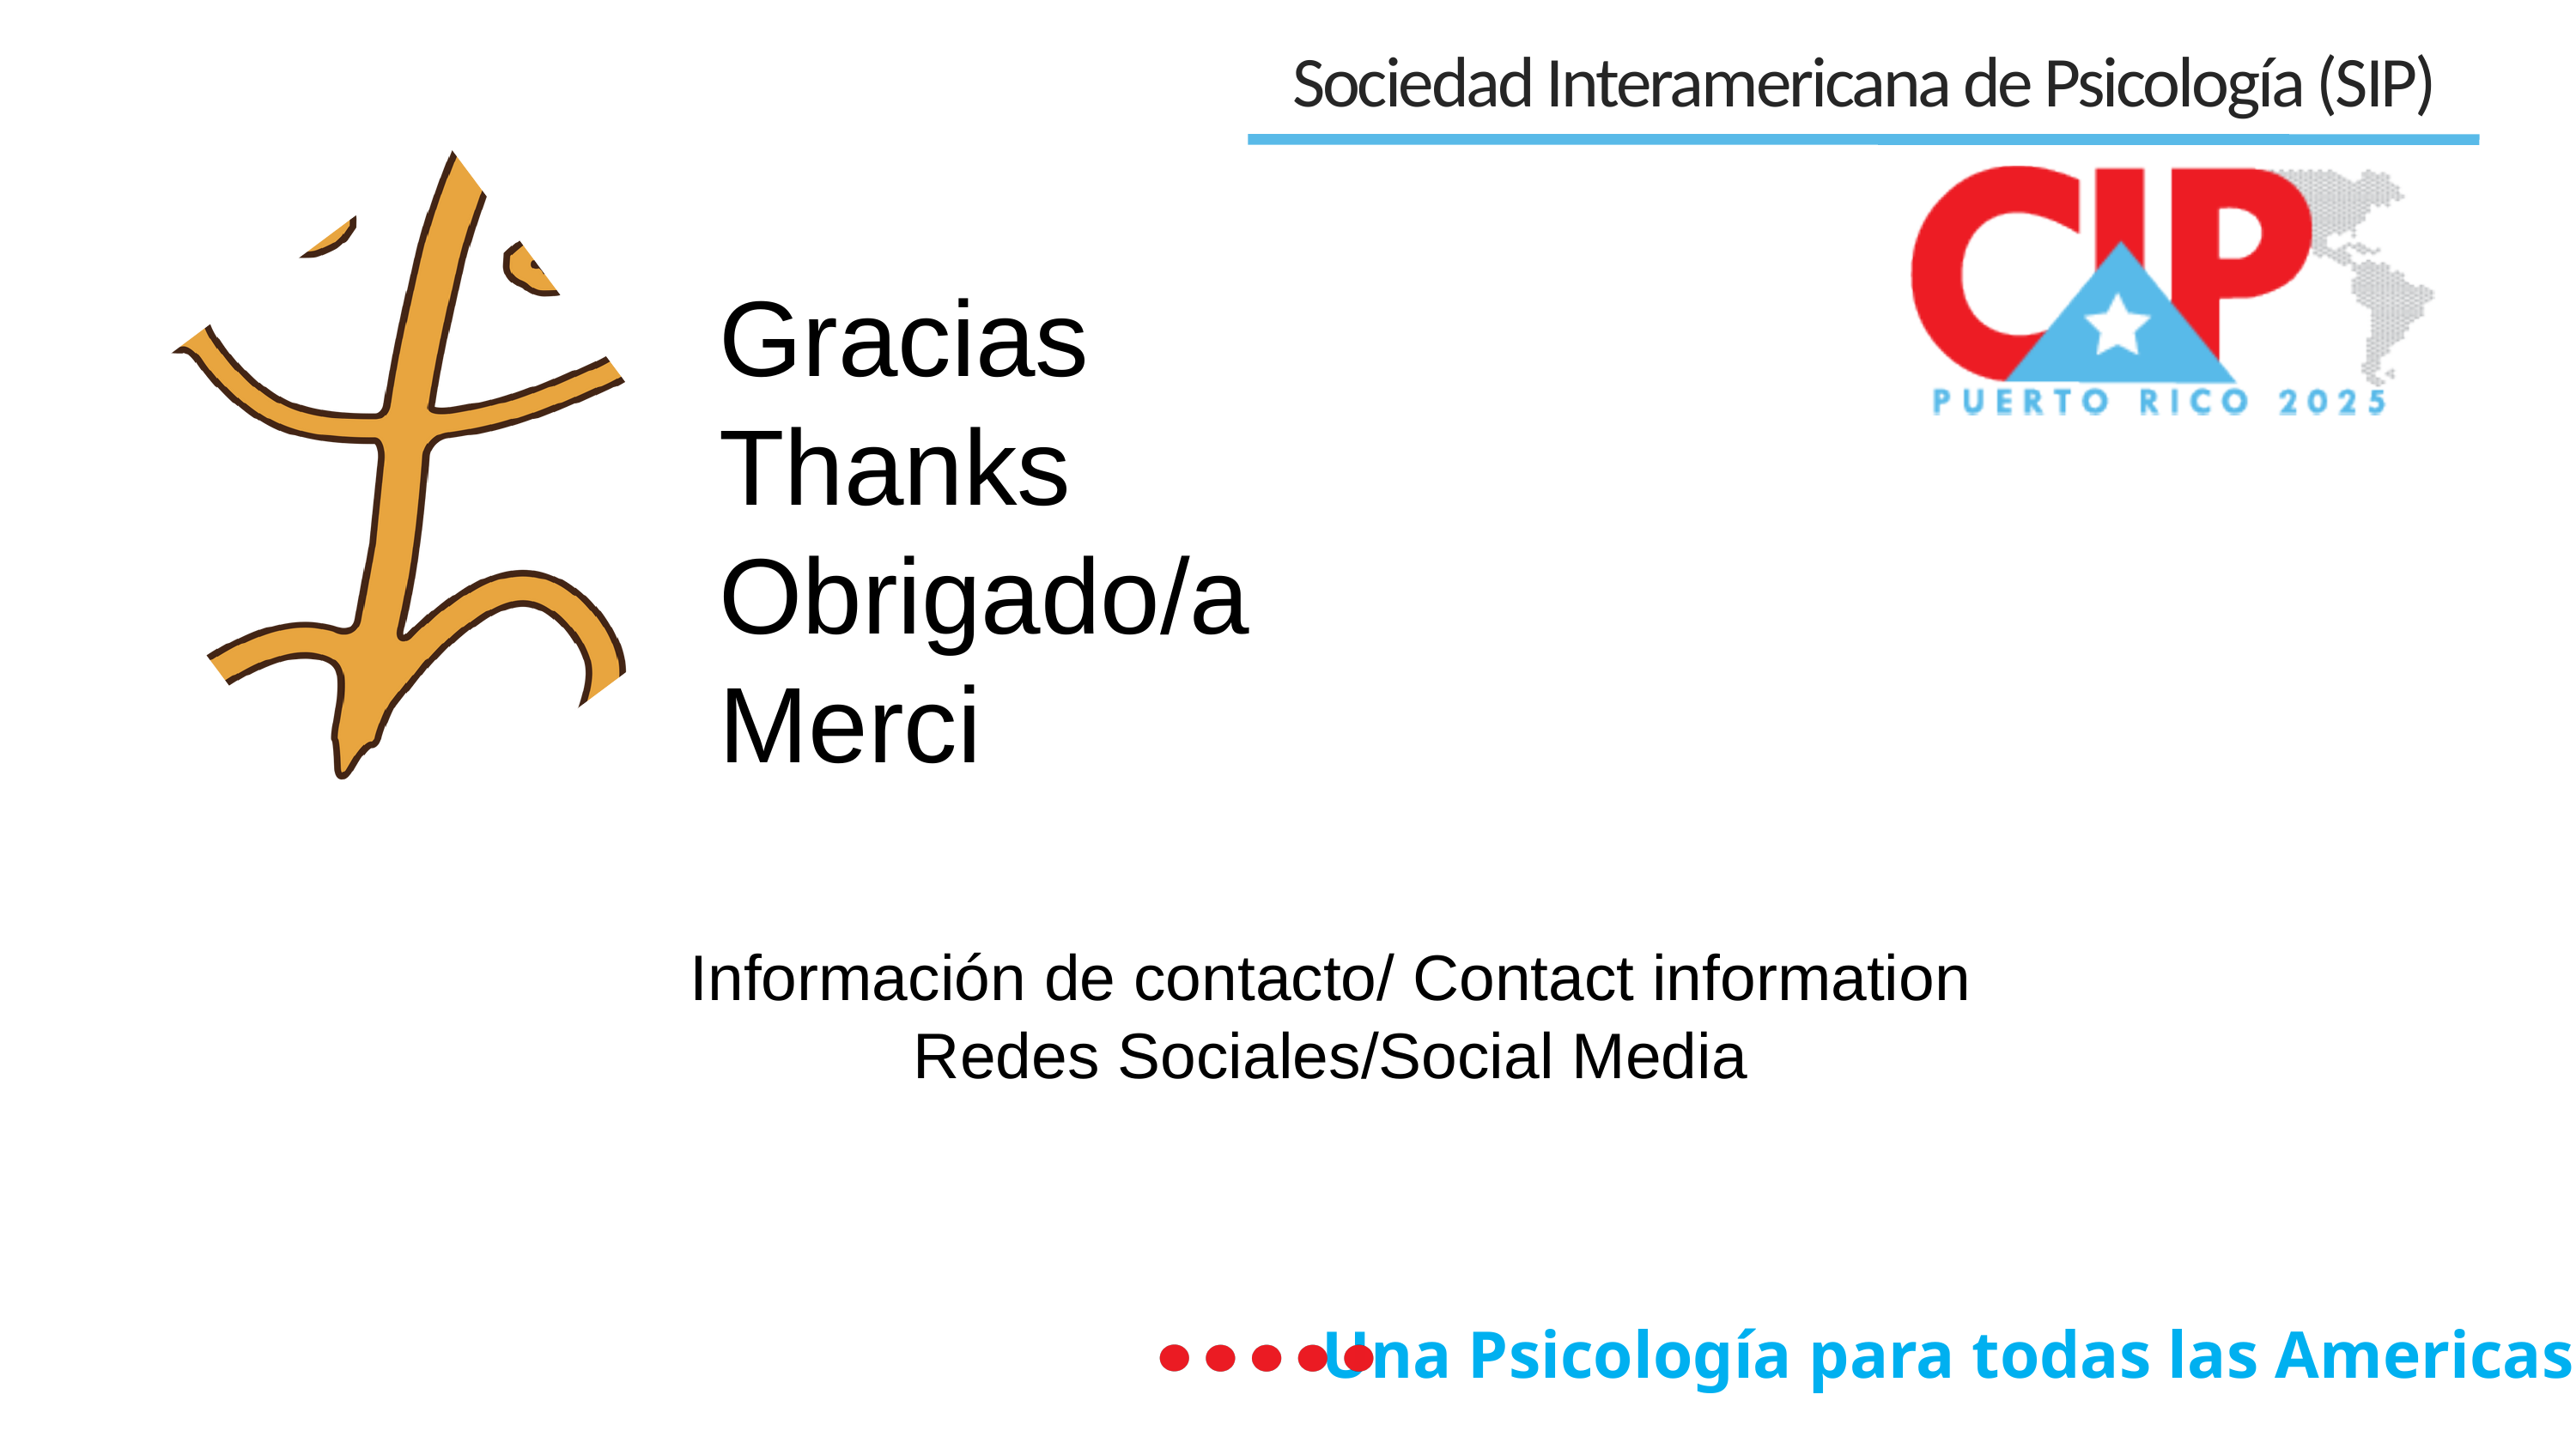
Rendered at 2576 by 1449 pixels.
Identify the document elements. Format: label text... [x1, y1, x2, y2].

text_box [49, 146, 765, 868]
text_box Una Psicología para todas las Americas [1030, 1311, 2576, 1391]
text_box Información de contacto/ Contact information Redes Sociales/Social Media [42, 934, 2576, 1092]
text_box [1911, 166, 2436, 415]
text_box [1159, 1343, 1374, 1373]
text_box Gracias Thanks Obrigado/a Merci [719, 269, 1489, 785]
text_box Sociedad Interamericana de Psicología (SIP) [1291, 82, 2435, 122]
